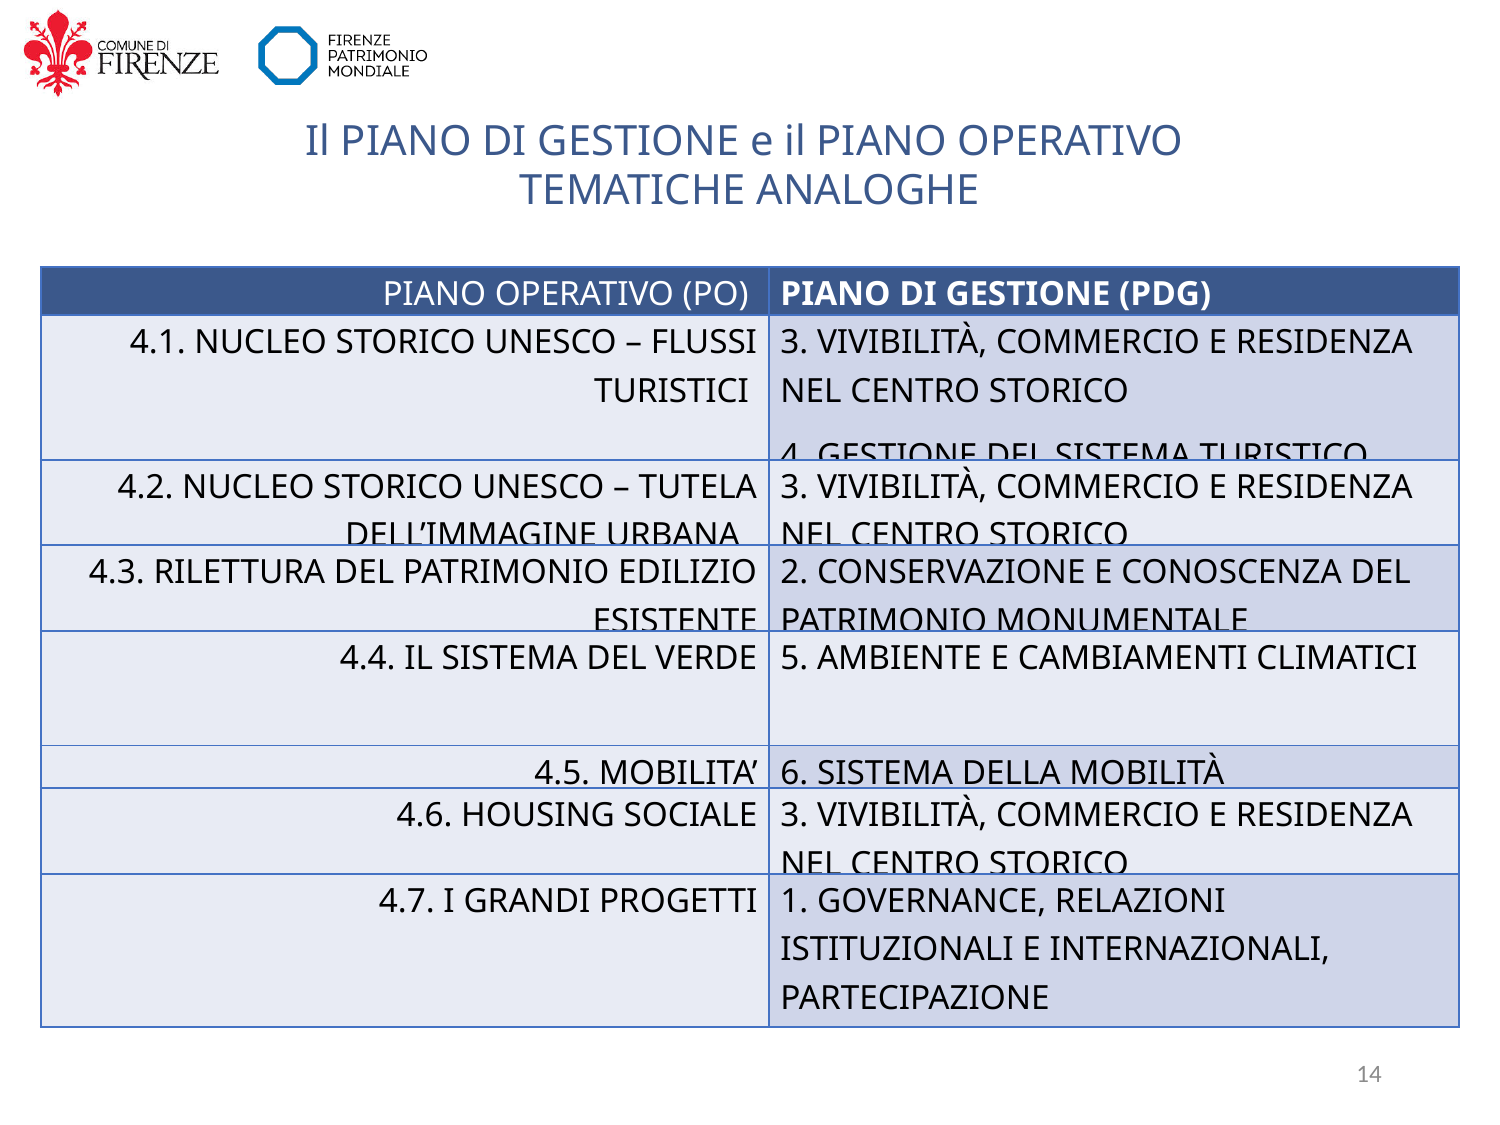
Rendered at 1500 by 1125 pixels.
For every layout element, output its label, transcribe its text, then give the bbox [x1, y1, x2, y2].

table_cell 2. CONSERVAZIONE E CONOSCENZA DEL PATRIMONIO MONUMENTALE [770, 546, 1458, 630]
table_header PIANO DI GESTIONE (PDG) [770, 268, 1458, 314]
table_cell 4.5. MOBILITA’ [42, 746, 768, 787]
table_cell 3. VIVIBILITÀ, COMMERCIO E RESIDENZA NEL CENTRO STORICO [770, 461, 1458, 544]
table_cell 1. GOVERNANCE, RELAZIONI ISTITUZIONALI E INTERNAZIONALI, PARTECIPAZIONE [770, 875, 1458, 1026]
picture [14, 0, 461, 174]
table_cell 6. SISTEMA DELLA MOBILITÀ [770, 746, 1458, 787]
table_cell 4.7. I GRANDI PROGETTI [42, 875, 768, 1026]
table_cell 5. AMBIENTE E CAMBIAMENTI CLIMATICI [770, 632, 1458, 745]
text_box Il PIANO DI GESTIONE e il PIANO OPERATIVO TEMATICHE ANALOGHE [0, 105, 1500, 221]
table_header PIANO OPERATIVO (PO) [42, 268, 768, 314]
table_cell 3. VIVIBILITÀ, COMMERCIO E RESIDENZA NEL CENTRO STORICO [770, 789, 1458, 873]
table_cell 4.3. RILETTURA DEL PATRIMONIO EDILIZIO ESISTENTE [42, 546, 768, 630]
table_cell 4.2. NUCLEO STORICO UNESCO – TUTELA DELL’IMMAGINE URBANA [42, 461, 768, 544]
table_cell 4.6. HOUSING SOCIALE [42, 789, 768, 873]
table_cell 4.1. NUCLEO STORICO UNESCO – FLUSSI TURISTICI [42, 316, 768, 459]
slide_number 14 [1059, 1042, 1397, 1103]
table_cell 3. VIVIBILITÀ, COMMERCIO E RESIDENZA NEL CENTRO STORICO 4. GESTIONE DEL SISTEMA TURISTICO [770, 316, 1458, 459]
table_cell 4.4. IL SISTEMA DEL VERDE [42, 632, 768, 745]
